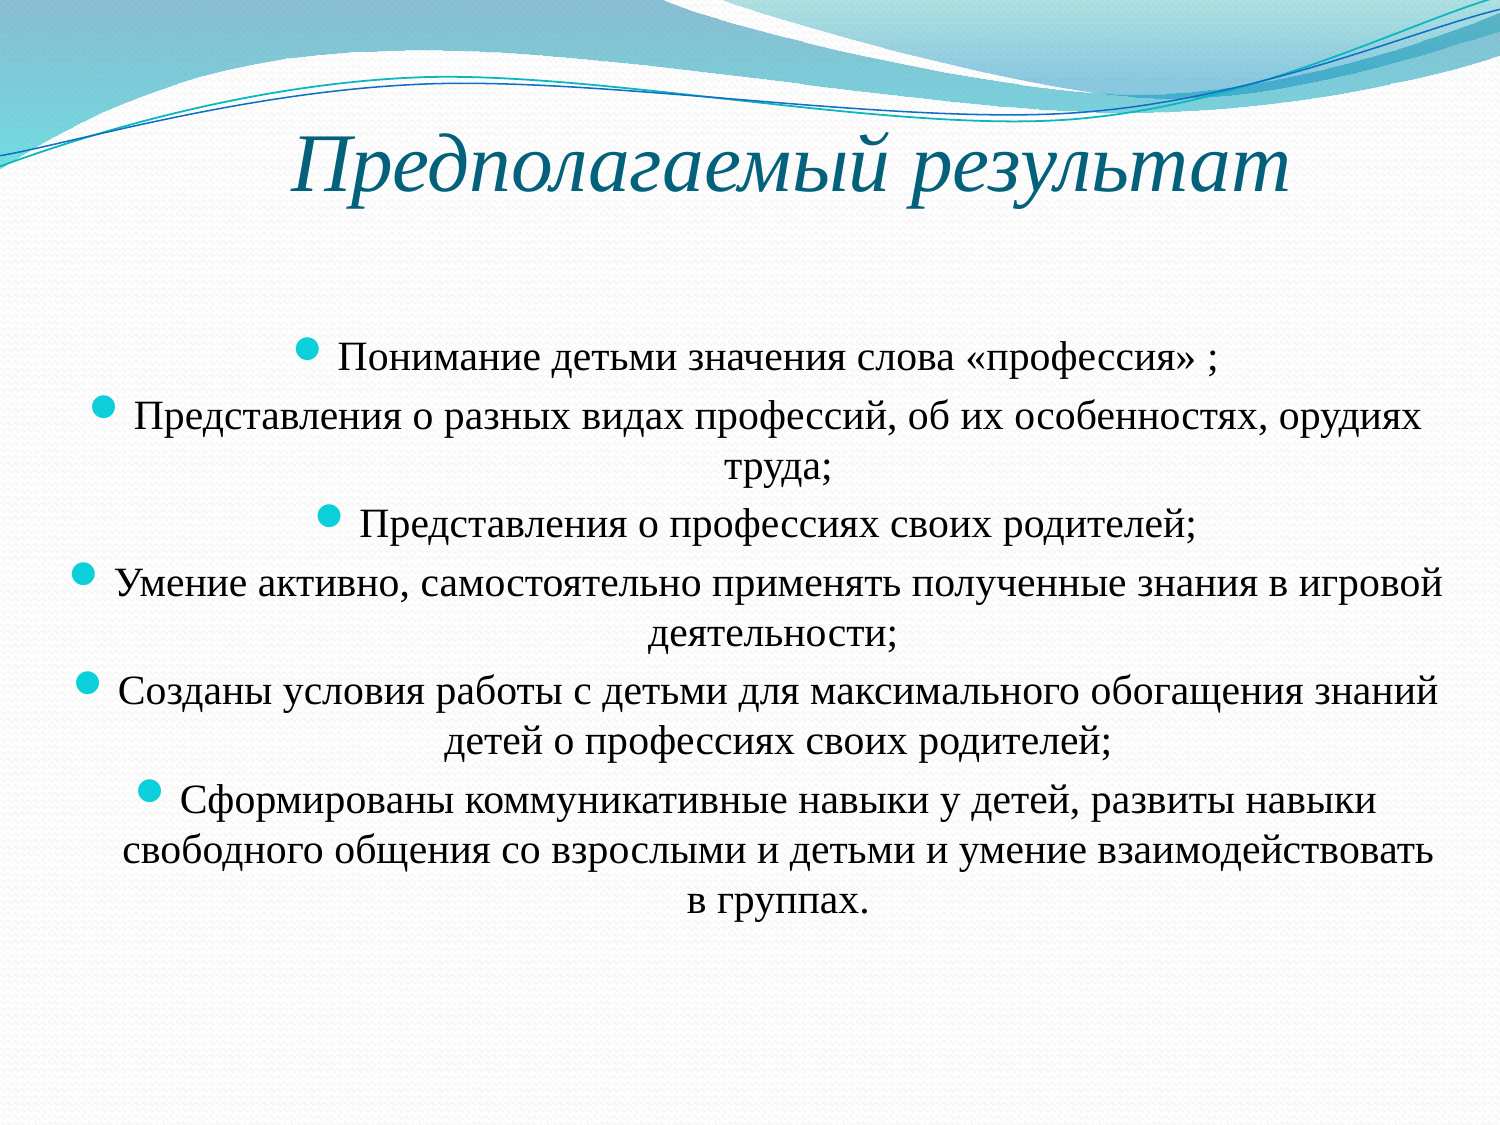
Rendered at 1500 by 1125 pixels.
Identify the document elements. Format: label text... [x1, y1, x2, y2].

list Понимание детьми значения слова «профессия» ; Представления о разных видах профессий, об их особенностях, орудиях труда; Представления о профессиях своих родителей; Умение активно, самостоятельно применять полученные знания в игровой деятельности; Созданы условия работы с детьми для максимального обогащения знаний детей о профессиях своих родителей; Сформированы коммуникативные навыки у детей, развиты навыки свободного общения со взрослыми и детьми и умение взаимодействовать в группах. [53, 321, 1459, 1047]
title Предполагаемый результат [253, 78, 1329, 209]
